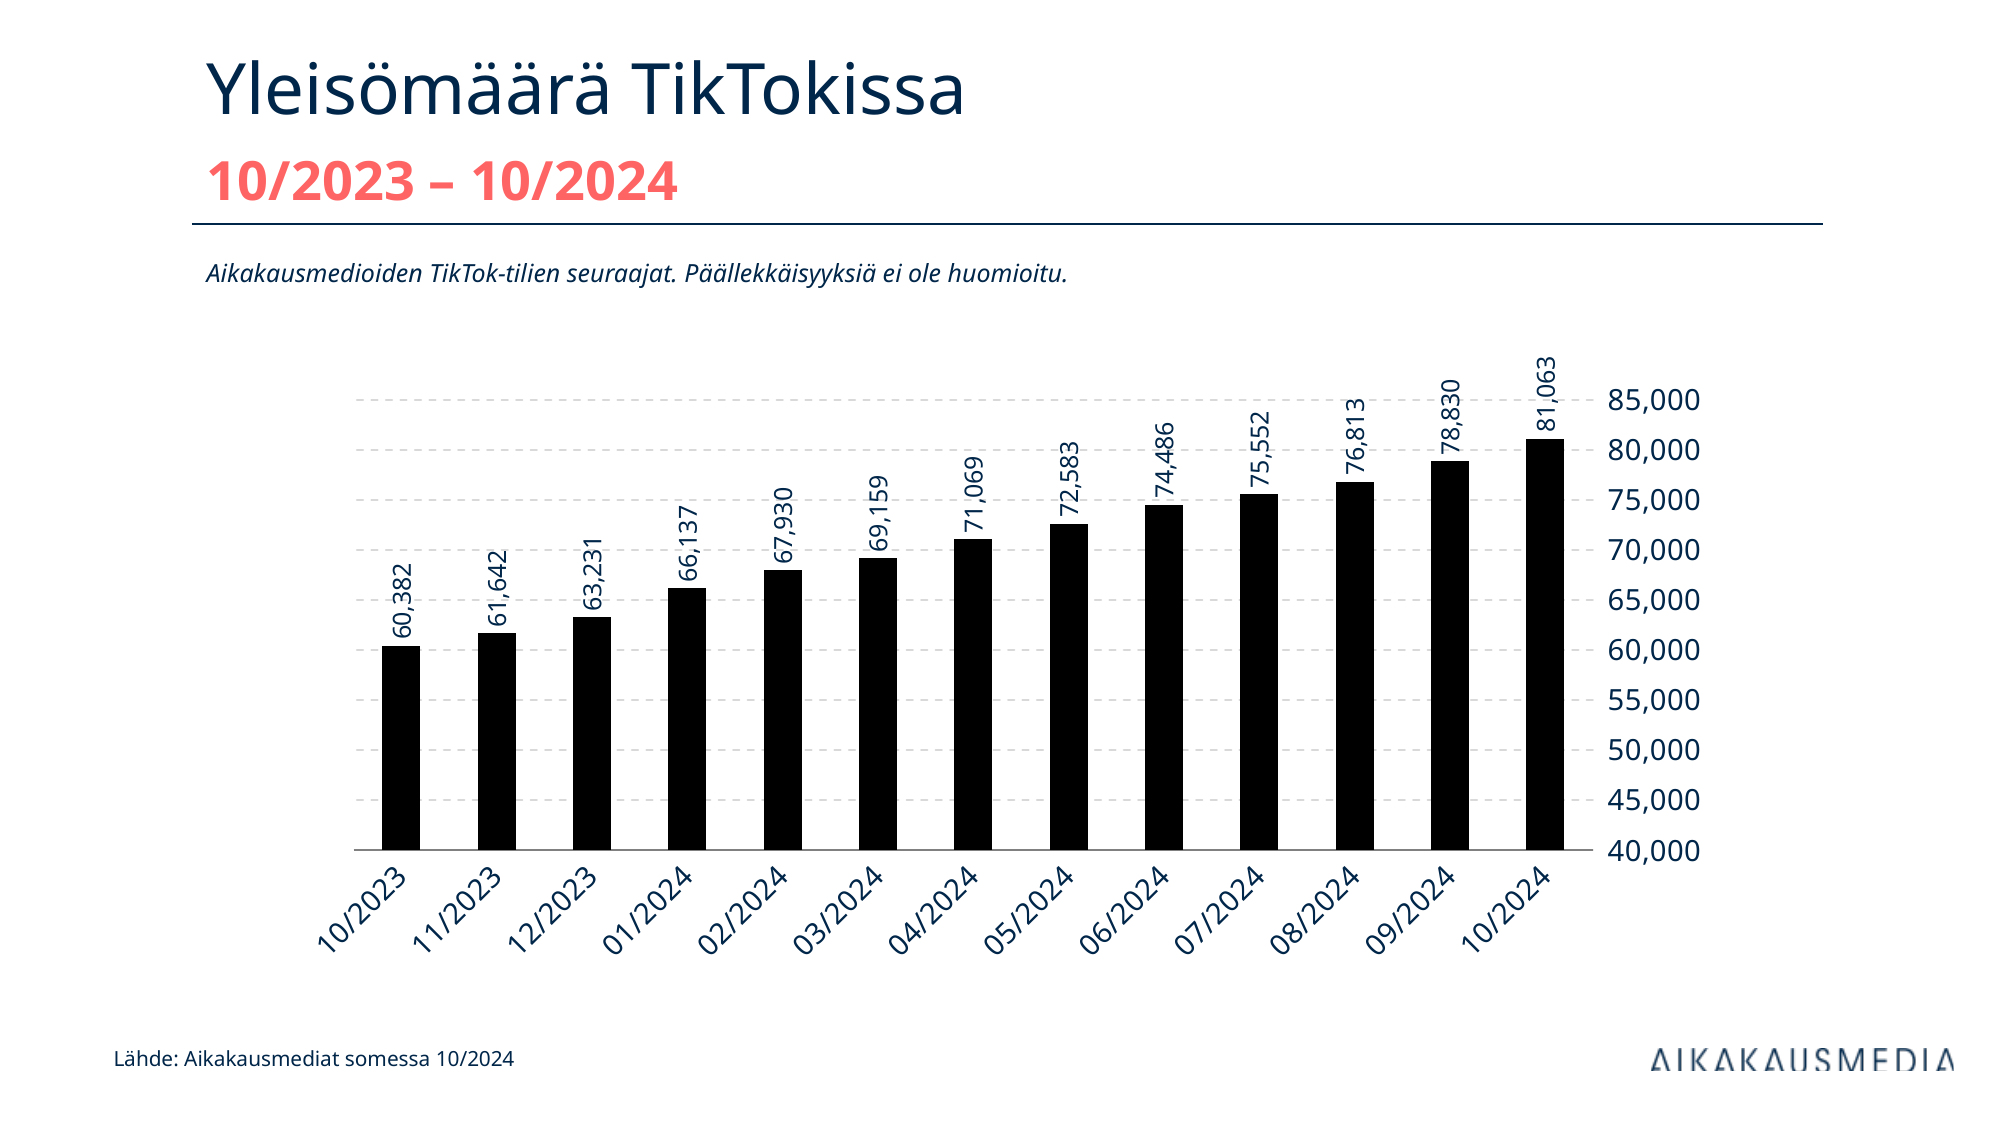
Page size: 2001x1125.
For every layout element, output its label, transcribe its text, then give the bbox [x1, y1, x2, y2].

title Yleisömäärä TikTokissa 10/2023 – 10/2024 [191, 37, 1863, 221]
text_box Aikakausmedioiden TikTok-tilien seuraajat. Päällekkäisyyksiä ei ole huomioitu. [191, 250, 1842, 295]
chart [116, 307, 1842, 1016]
